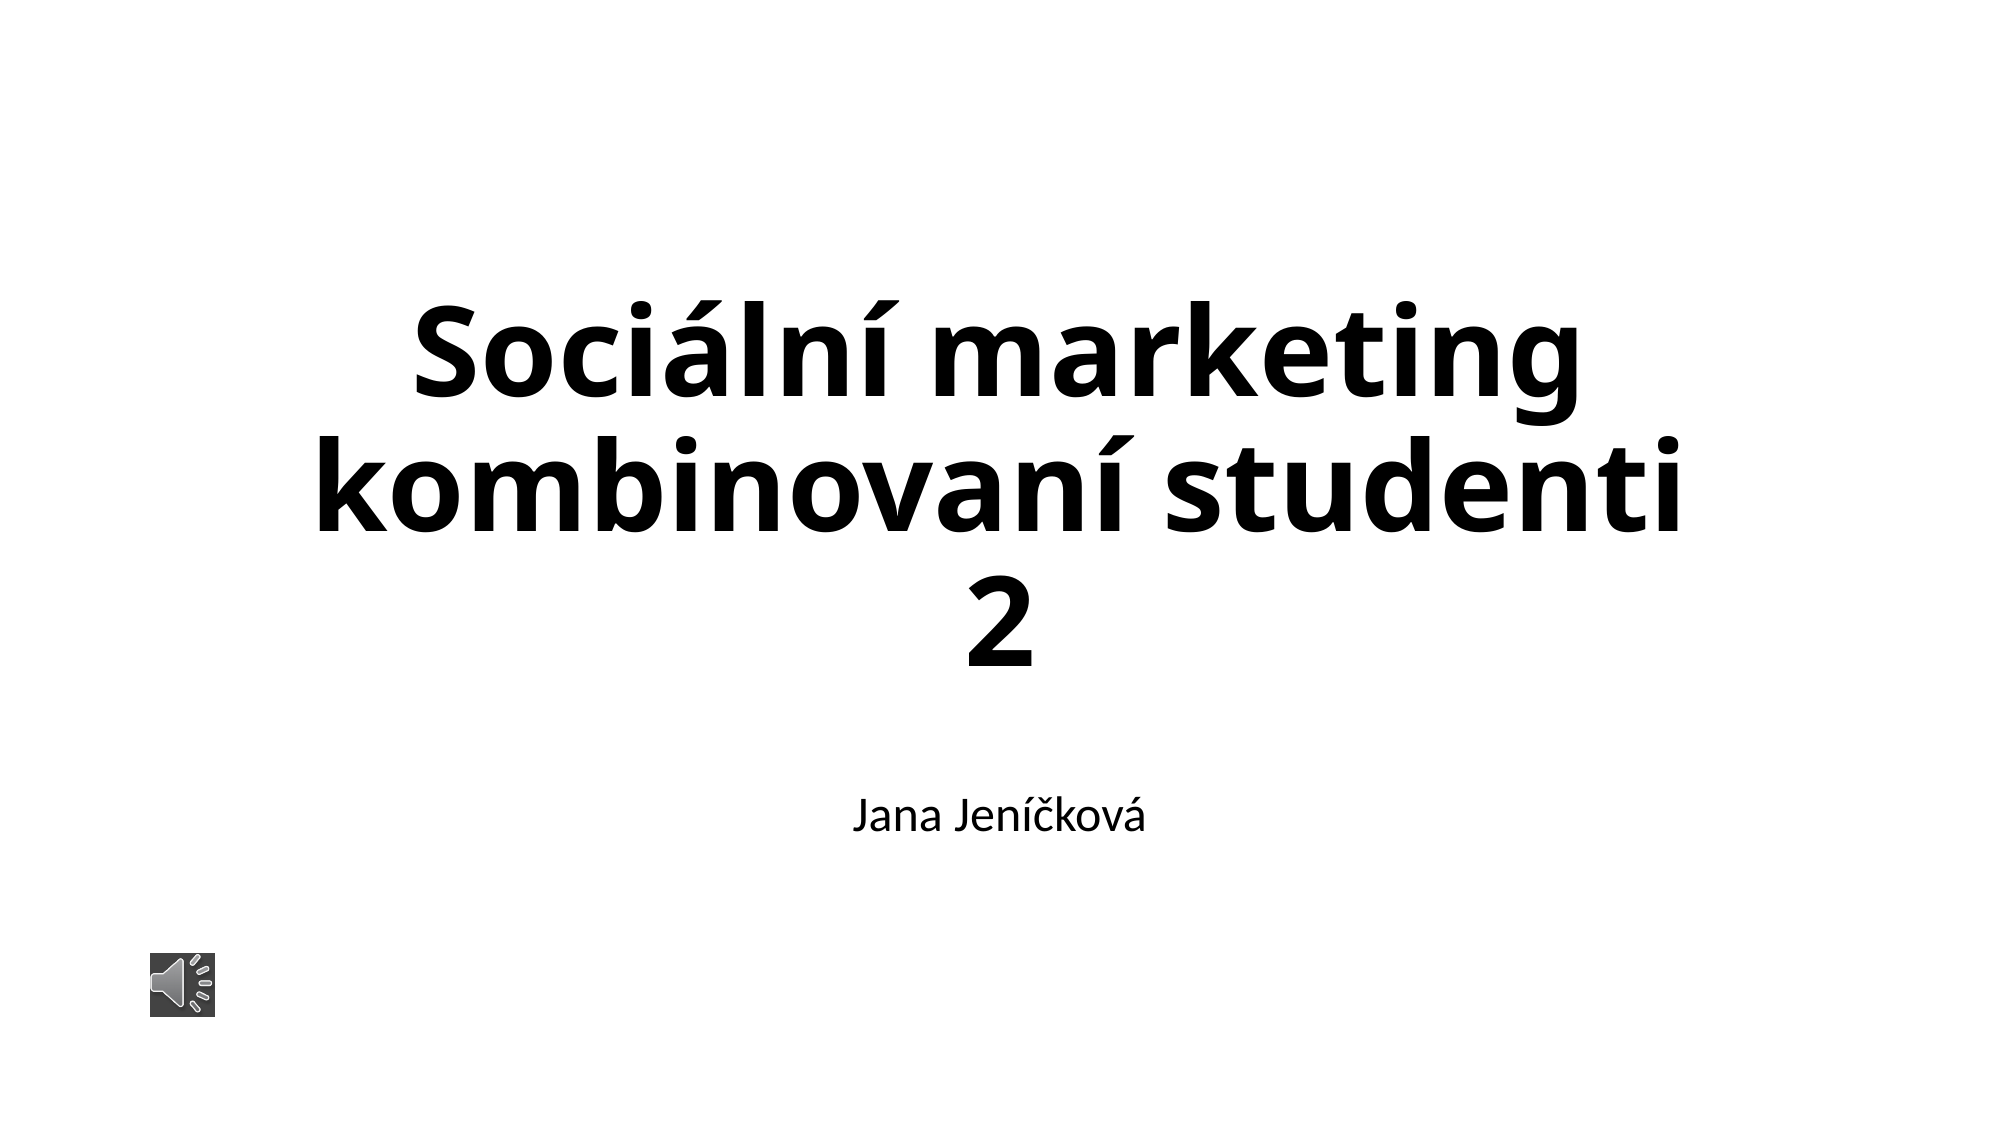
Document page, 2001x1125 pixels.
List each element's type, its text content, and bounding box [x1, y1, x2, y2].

subtitle Jana Jeníčková [249, 780, 1750, 863]
picture [149, 951, 216, 1019]
title Sociální marketing kombinovaní studenti 2 [249, 184, 1750, 701]
